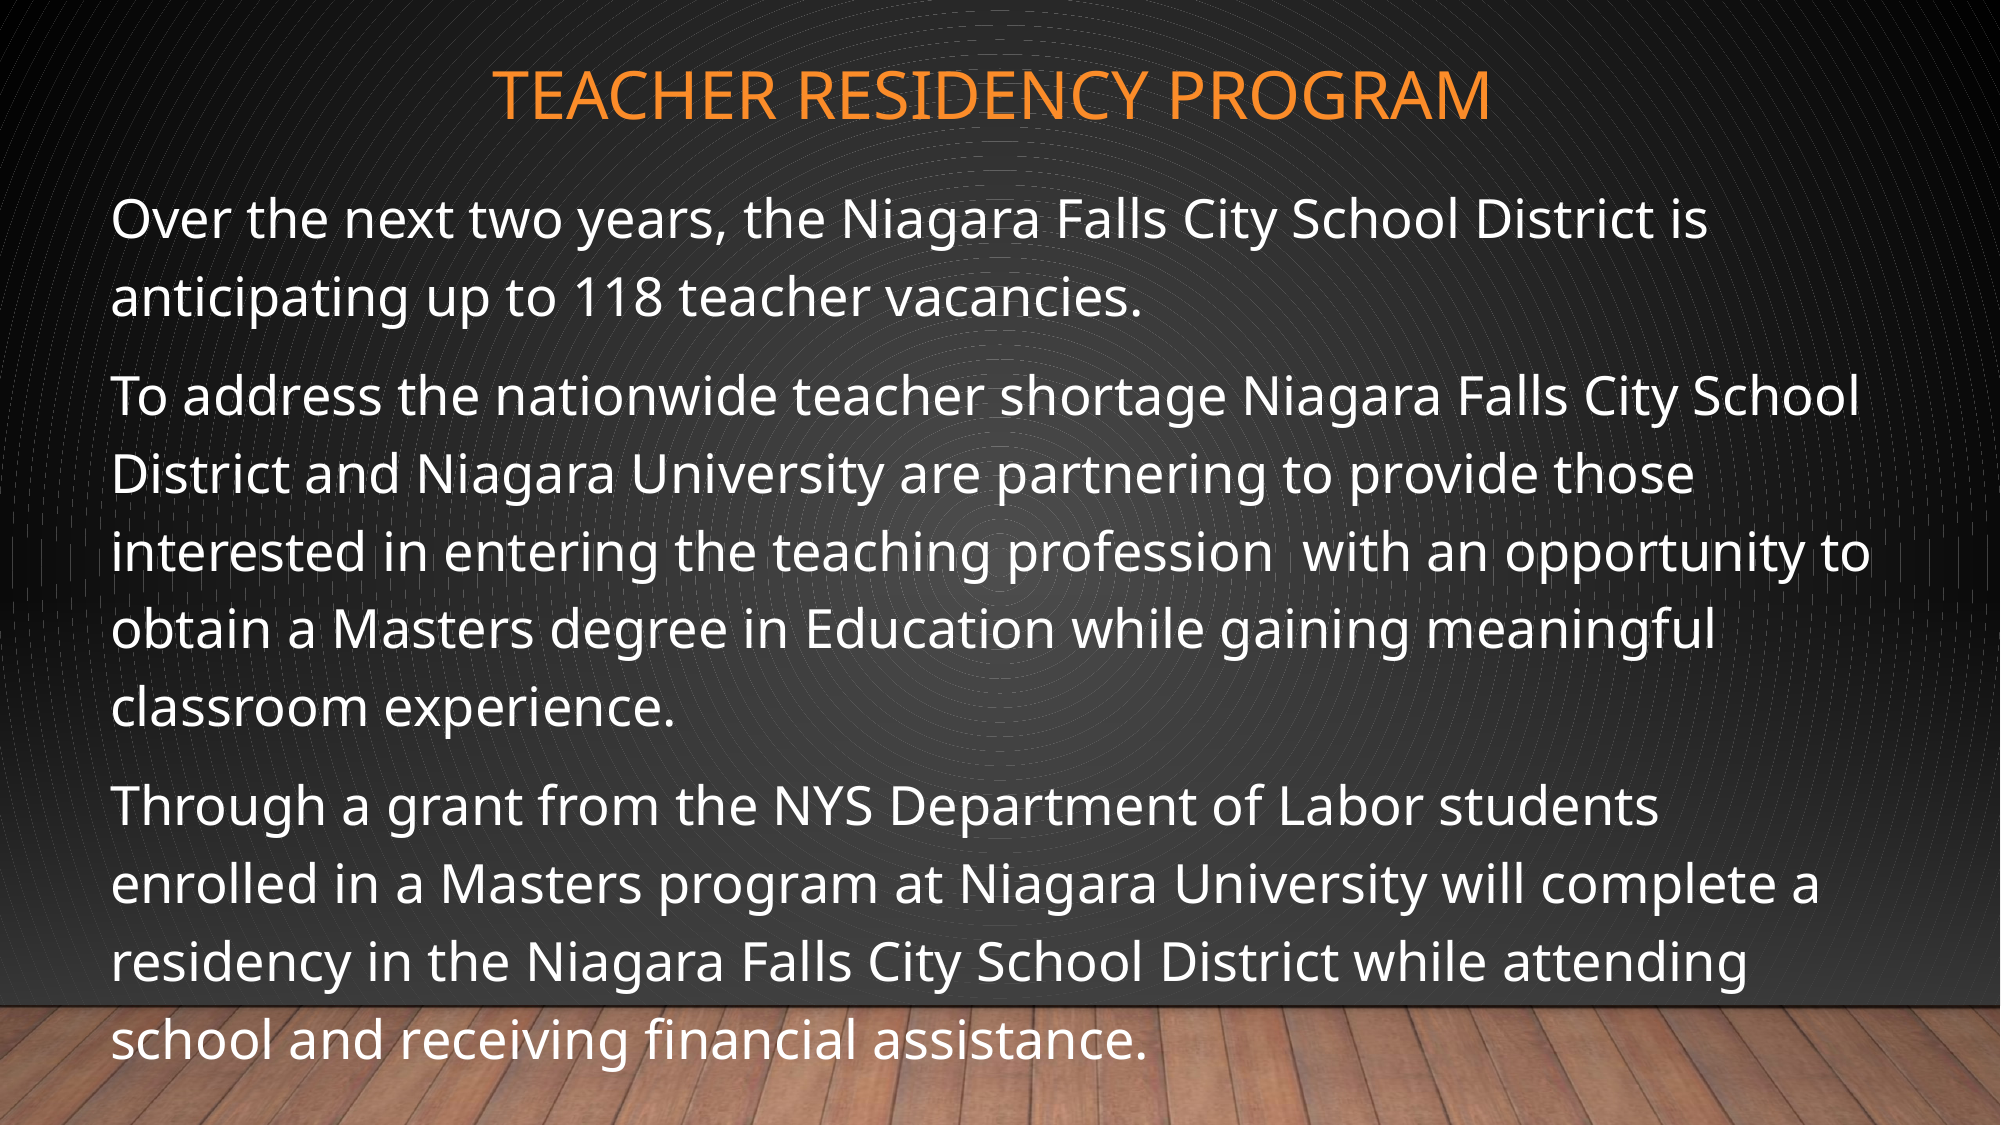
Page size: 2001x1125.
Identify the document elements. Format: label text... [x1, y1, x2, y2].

picture [0, 1005, 2000, 1125]
list Over the next two years, the Niagara Falls City School District is anticipating up to 118 teacher vacancies. To address the nationwide teacher shortage Niagara Falls City School District and Niagara University are partnering to provide those interested in entering the teaching profession with an opportunity to obtain a Masters degree in Education while gaining meaningful classroom experience. Through a grant from the NYS Department of Labor students enrolled in a Masters program at Niagara University will complete a residency in the Niagara Falls City School District while attending school and receiving financial assistance. [94, 163, 1893, 979]
title teacher residency program [231, 32, 1756, 163]
